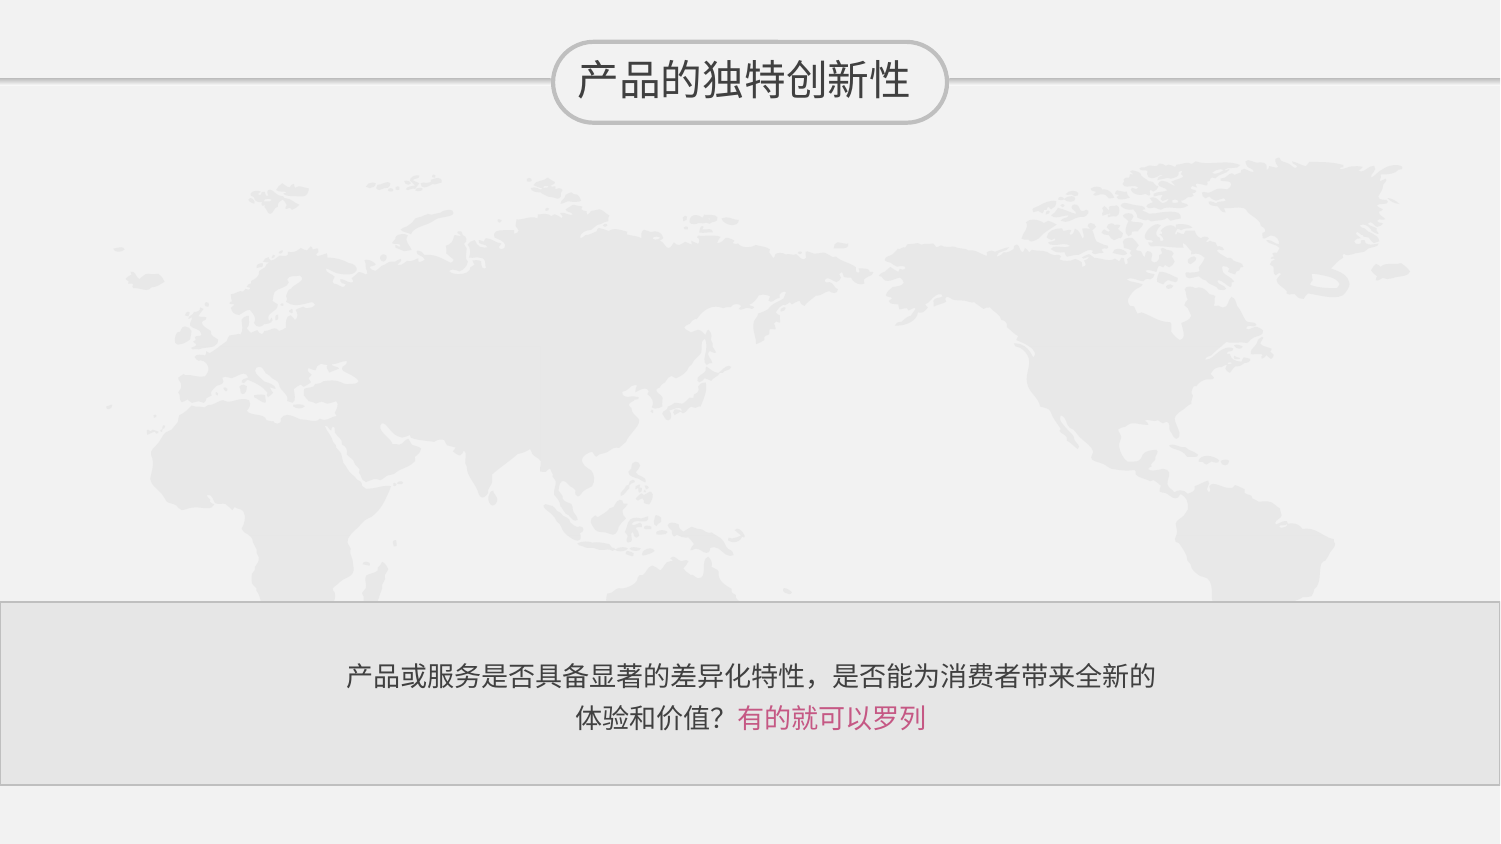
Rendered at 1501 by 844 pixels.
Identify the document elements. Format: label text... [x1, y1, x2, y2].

text_box [0, 600, 1501, 787]
text_box 产品或服务是否具备显著的差异化特性，是否能为消费者带来全新的体验和价值？有的就可以罗列 [331, 641, 1172, 741]
text_box 产品的独特创新性 [566, 48, 923, 110]
